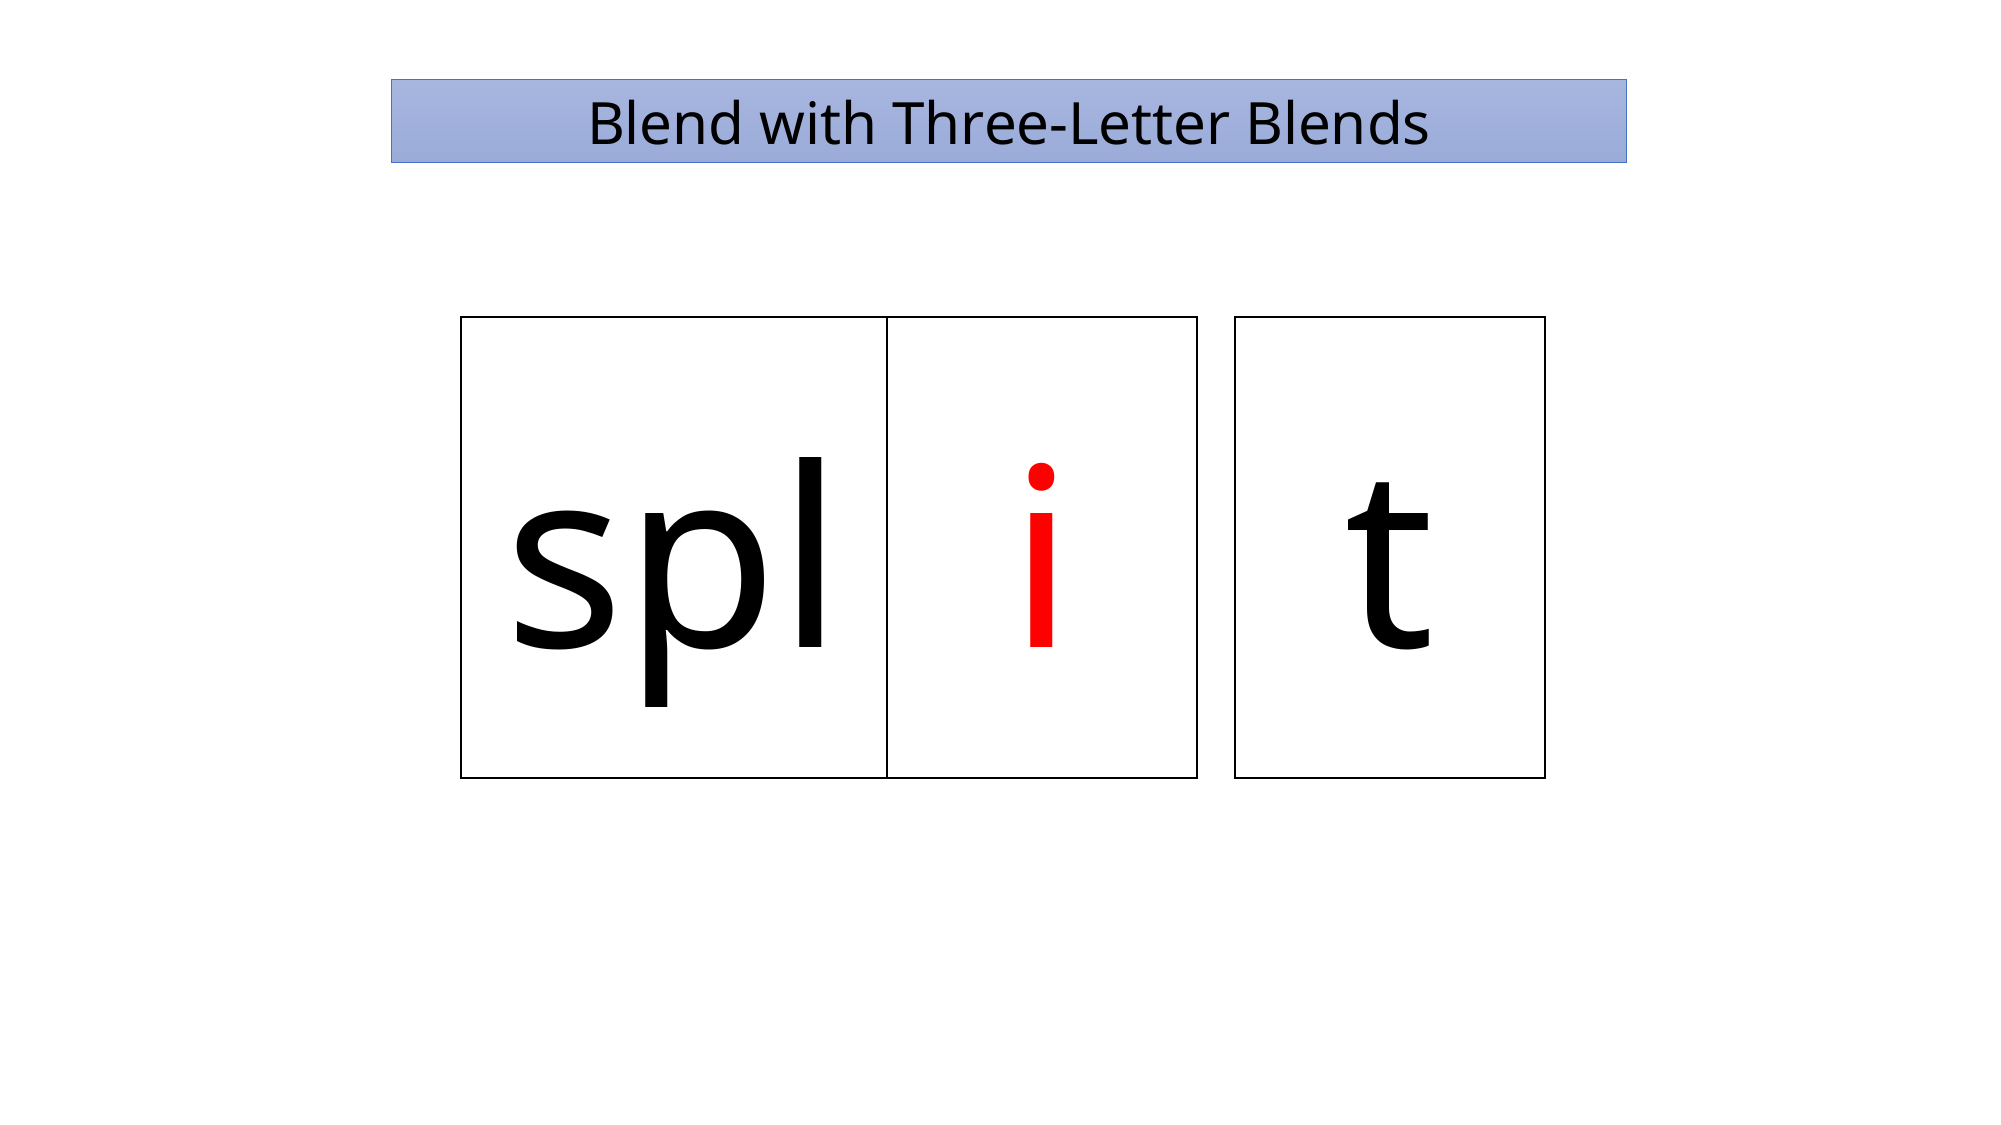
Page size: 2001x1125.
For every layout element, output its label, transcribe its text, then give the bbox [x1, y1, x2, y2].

text_box t [1234, 316, 1546, 779]
text_box spl [460, 316, 886, 779]
text_box i [886, 316, 1198, 779]
text_box Blend with Three-Letter Blends [391, 79, 1627, 163]
